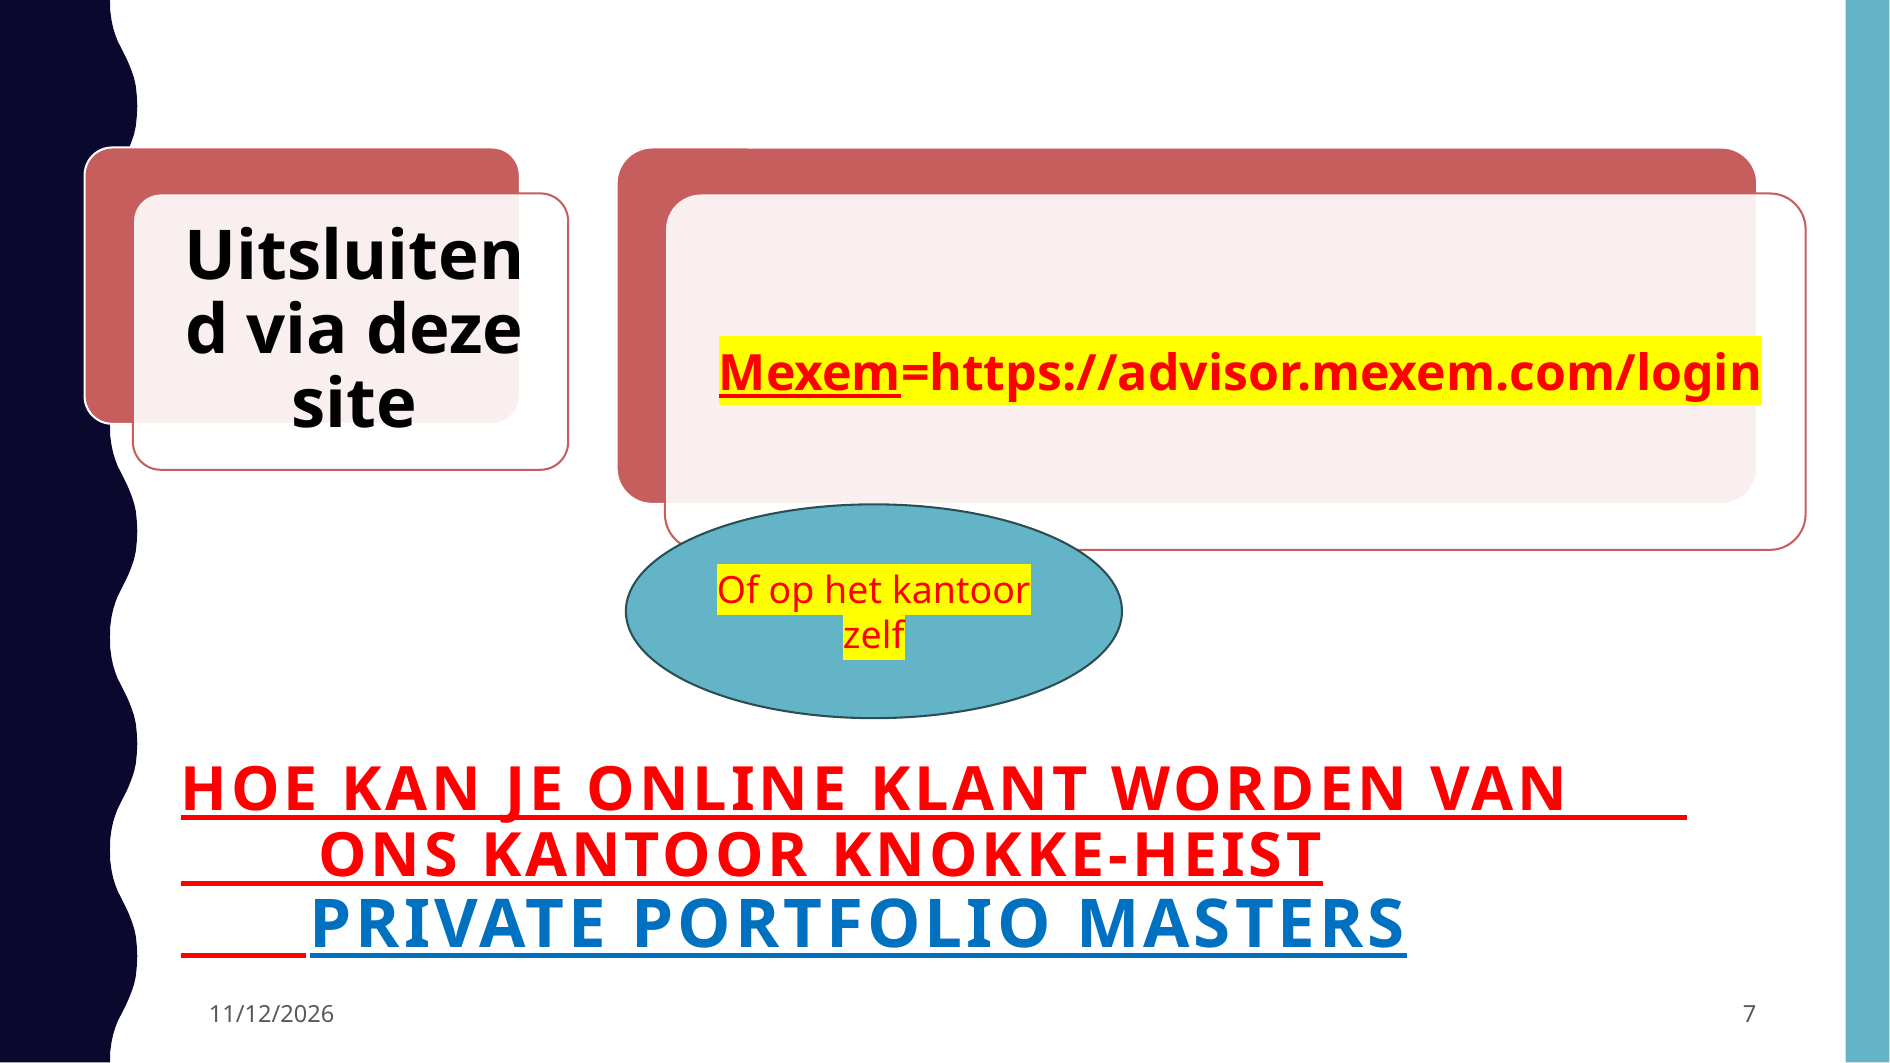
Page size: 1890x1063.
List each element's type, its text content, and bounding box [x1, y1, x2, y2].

text_box Of op het kantoor zelf [624, 604, 1124, 720]
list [83, 93, 1807, 604]
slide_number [193, 987, 556, 1042]
slide_number 7 [1334, 987, 1772, 1042]
title Hoe kan je online klant worden van ons kantoor knokke-heist private portfolio masters [165, 750, 1725, 987]
